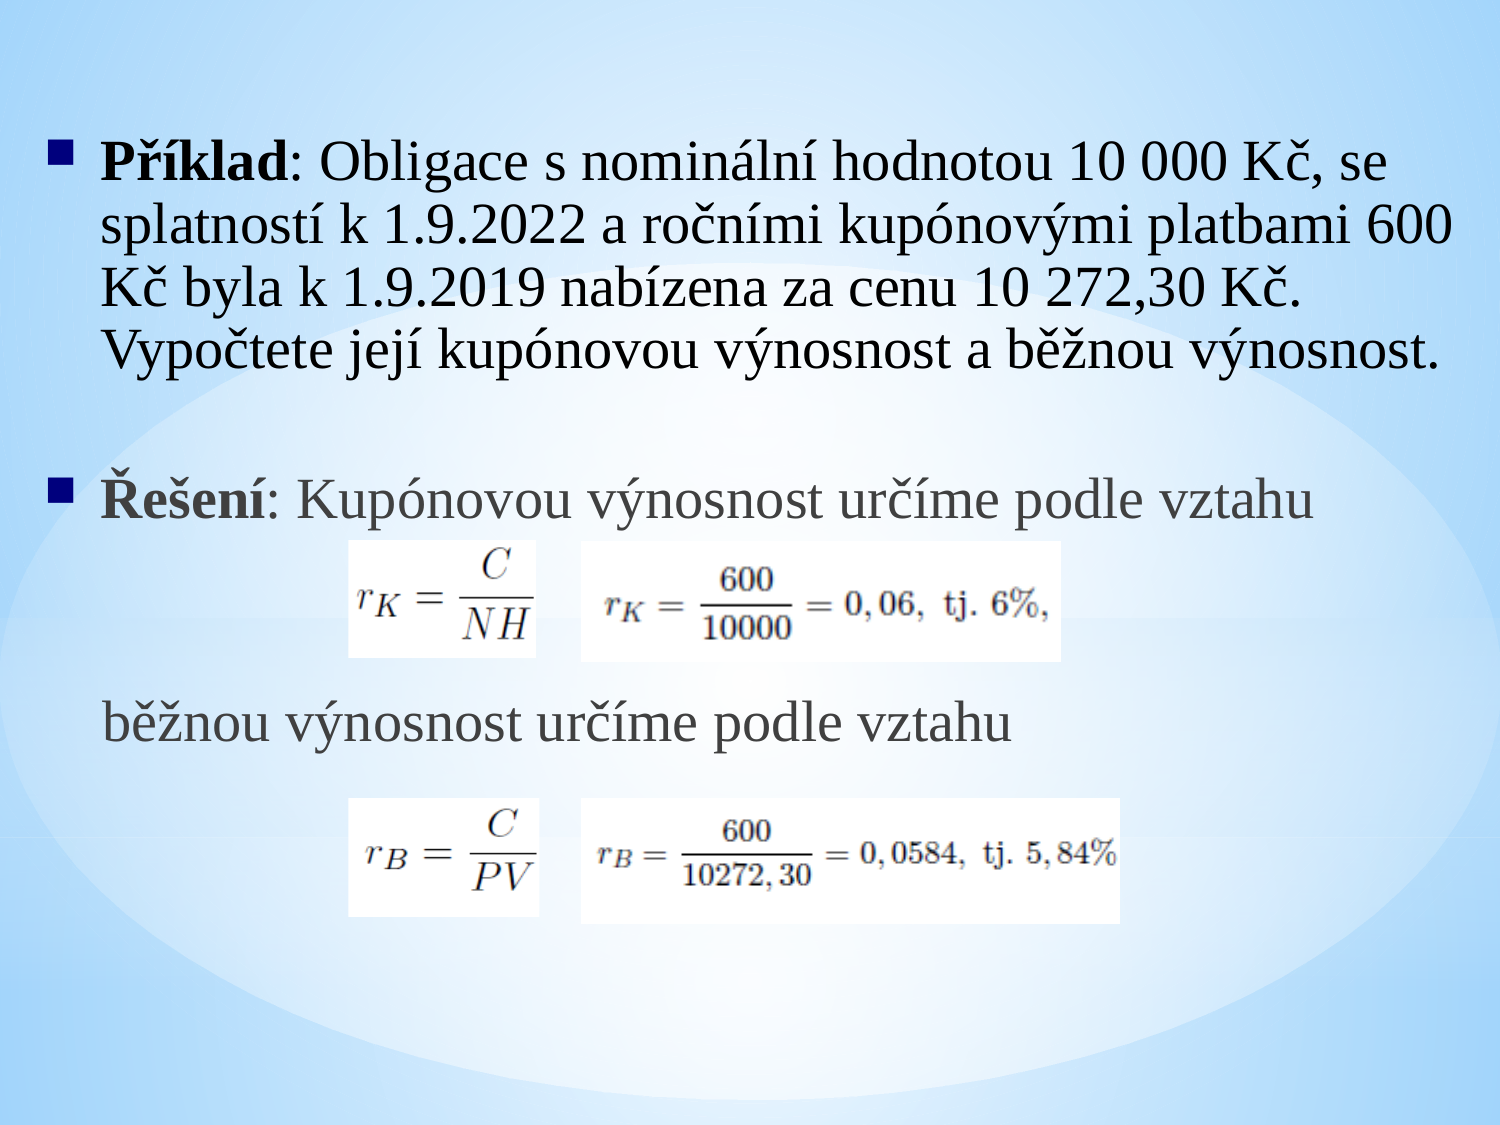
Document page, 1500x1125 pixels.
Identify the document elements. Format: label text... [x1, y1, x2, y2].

picture [581, 541, 1061, 662]
picture [348, 540, 537, 658]
list Příklad: Obligace s nominální hodnotou 10 000 Kč, se splatností k 1.9.2022 a ročními kupónovými platbami 600 Kč byla k 1.9.2019 nabízena za cenu 10 272,30 Kč. Vypočtete její kupónovou výnosnost a běžnou výnosnost. Řešení: Kupónovou výnosnost určíme podle vztahu běžnou výnosnost určíme podle vztahu [29, 30, 1471, 1053]
picture [348, 798, 540, 917]
picture [581, 798, 1120, 924]
